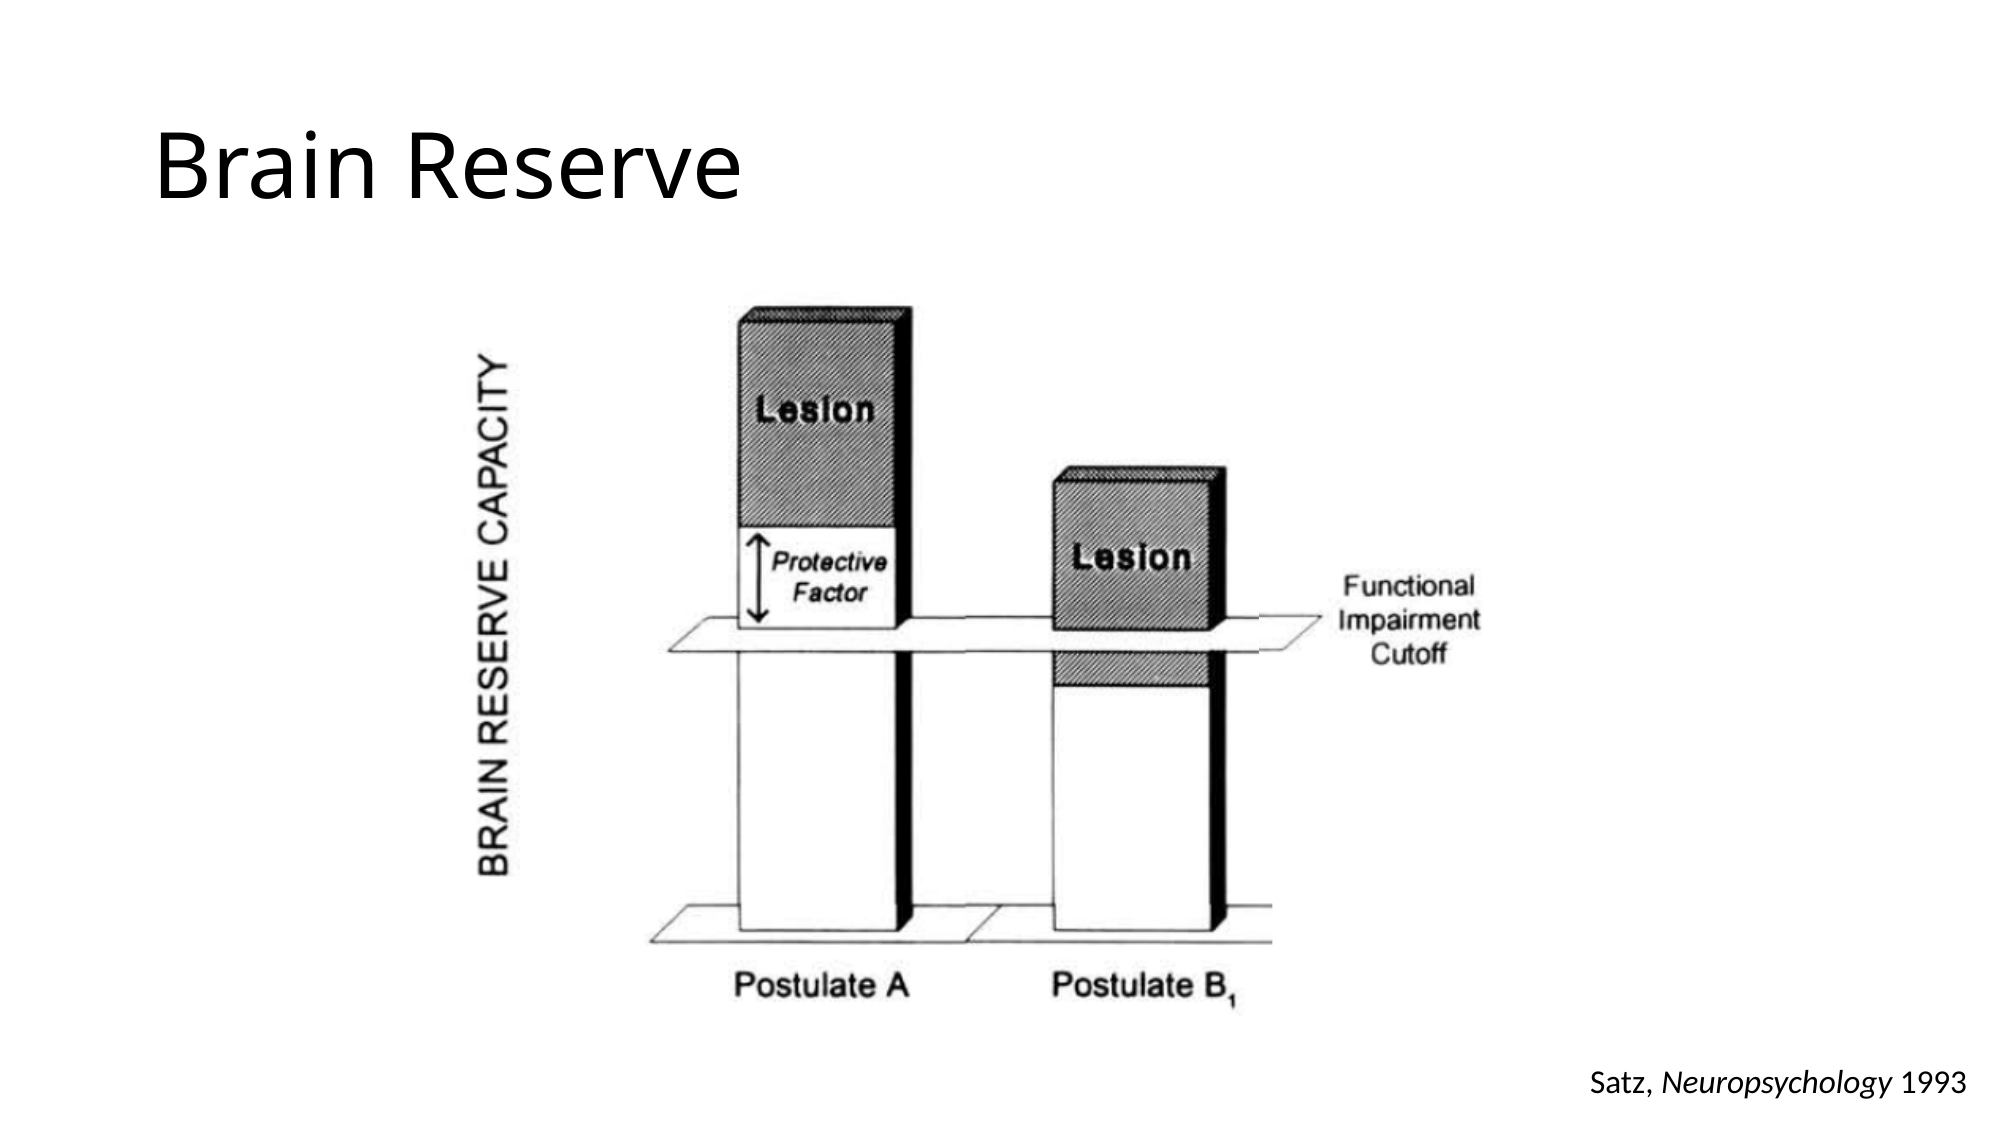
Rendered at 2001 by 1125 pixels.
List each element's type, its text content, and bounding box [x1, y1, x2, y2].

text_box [409, 246, 1501, 1023]
title Brain Reserve [137, 59, 1863, 278]
text_box Satz, Neuropsychology 1993 [1292, 1052, 1982, 1108]
